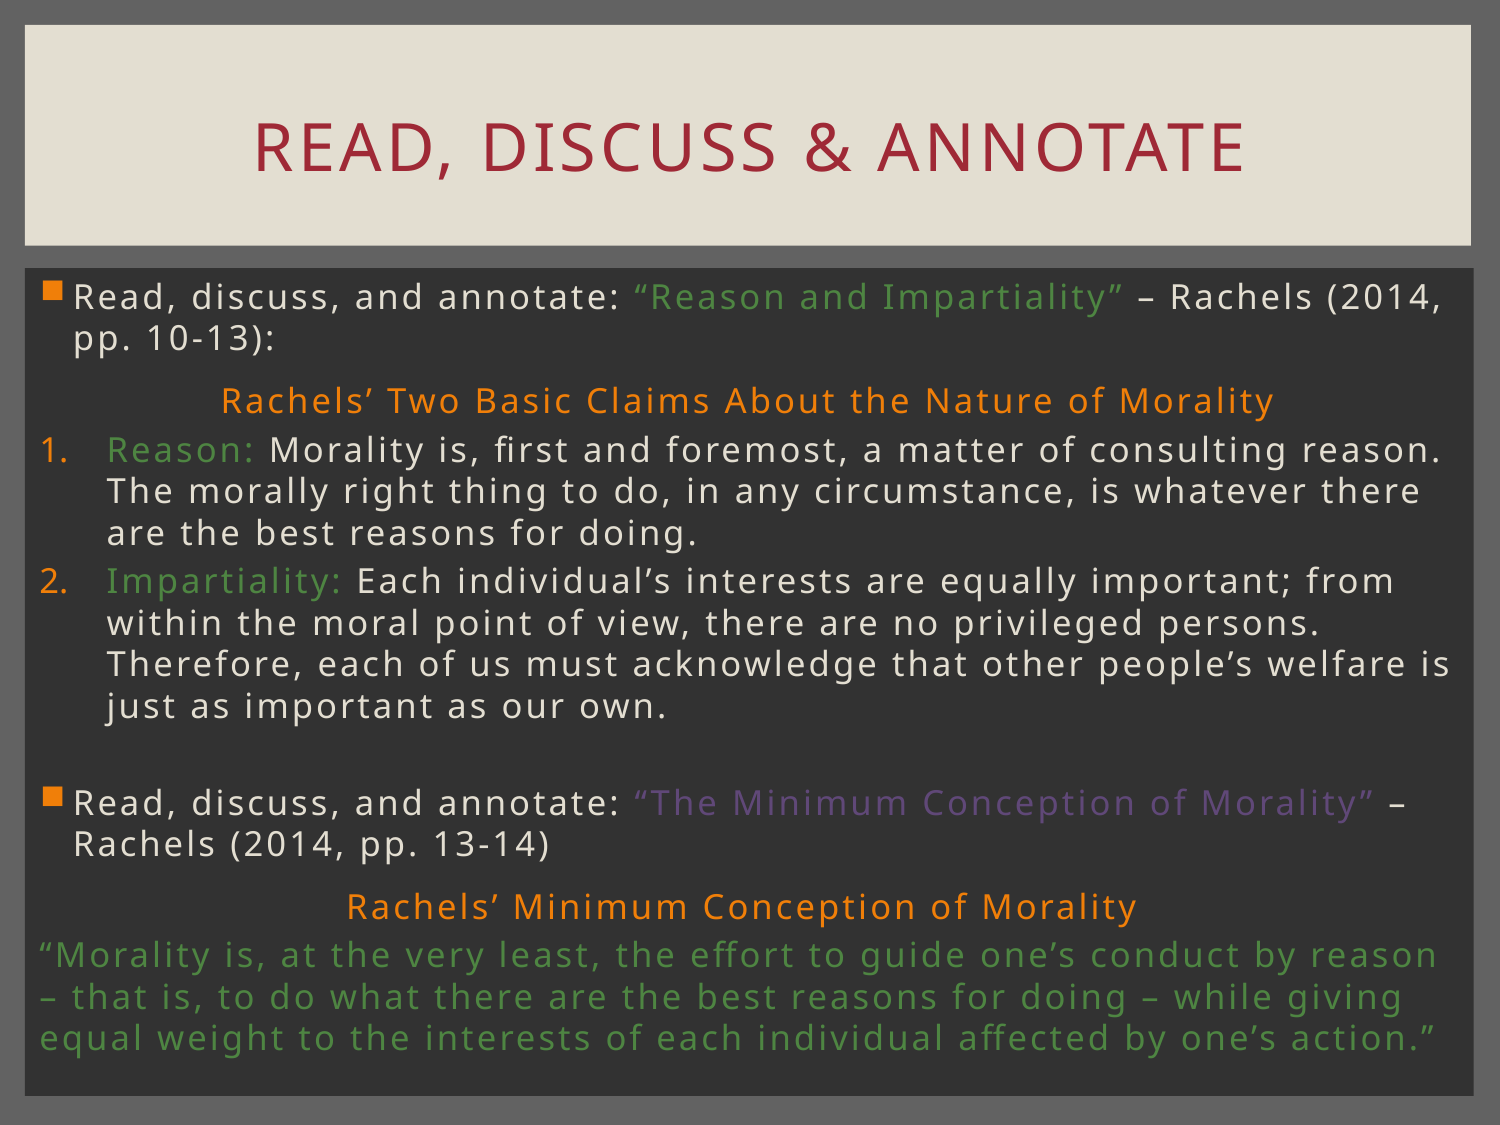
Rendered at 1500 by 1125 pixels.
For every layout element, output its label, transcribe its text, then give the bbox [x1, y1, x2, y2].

title Read, discuss & annotate [62, 58, 1438, 232]
list Read, discuss, and annotate: “Reason and Impartiality” – Rachels (2014, pp. 10-13): Rachels’ Two Basic Claims About the Nature of Morality Reason: Morality is, first and foremost, a matter of consulting reason. The morally right thing to do, in any circumstance, is whatever there are the best reasons for doing. Impartiality: Each individual’s interests are equally important; from within the moral point of view, there are no privileged persons. Therefore, each of us must acknowledge that other people’s welfare is just as important as our own. Read, discuss, and annotate: “The Minimum Conception of Morality” – Rachels (2014, pp. 13-14) Rachels’ Minimum Conception of Morality “Morality is, at the very least, the effort to guide one’s conduct by reason – that is, to do what there are the best reasons for doing – while giving equal weight to the interests of each individual affected by one’s action.” [17, 267, 1471, 1094]
